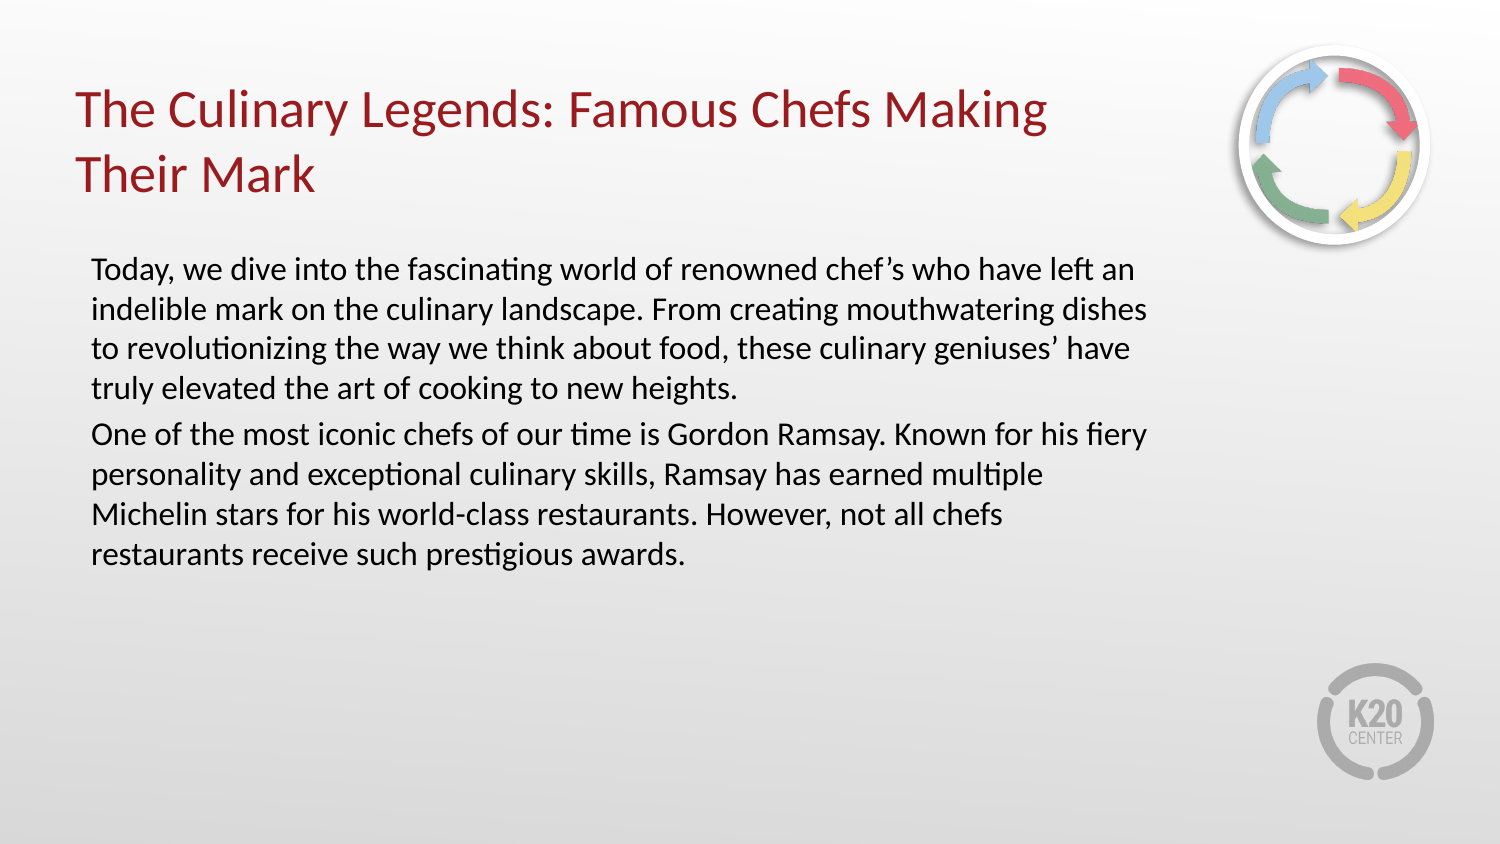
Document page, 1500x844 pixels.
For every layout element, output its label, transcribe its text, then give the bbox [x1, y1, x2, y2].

title The Culinary Legends: Famous Chefs Making Their Mark [75, 63, 1166, 204]
picture [1300, 646, 1451, 797]
picture [1243, 50, 1426, 240]
list Today, we dive into the fascinating world of renowned chef’s who have left an indelible mark on the culinary landscape. From creating mouthwatering dishes to revolutionizing the way we think about food, these culinary geniuses’ have truly elevated the art of cooking to new heights. One of the most iconic chefs of our time is Gordon Ramsay. Known for his fiery personality and exceptional culinary skills, Ramsay has earned multiple Michelin stars for his world-class restaurants. However, not all chefs restaurants receive such prestigious awards. [75, 238, 1174, 779]
